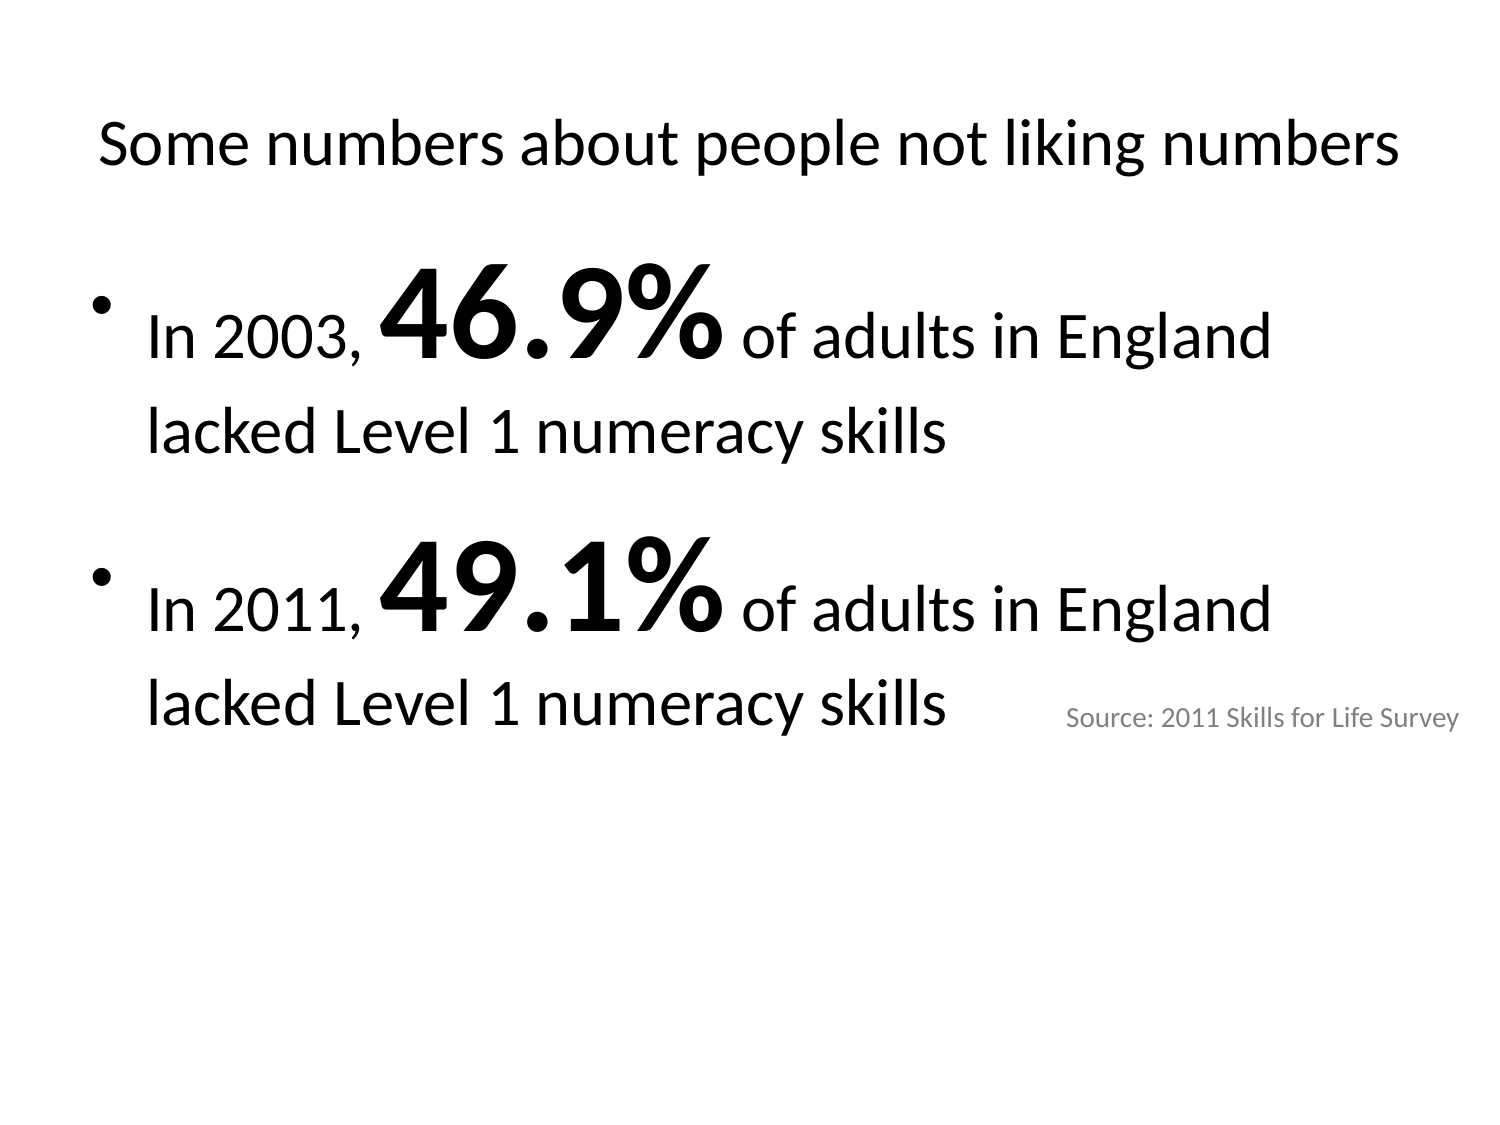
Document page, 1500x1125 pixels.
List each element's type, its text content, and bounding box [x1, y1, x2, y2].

title Some numbers about people not liking numbers [74, 44, 1426, 213]
list In 2003, 46.9% of adults in England lacked Level 1 numeracy skills In 2011, 49.1% of adults in England lacked Level 1 numeracy skills [74, 213, 1426, 769]
text_box Source: 2011 Skills for Life Survey [124, 690, 1475, 735]
